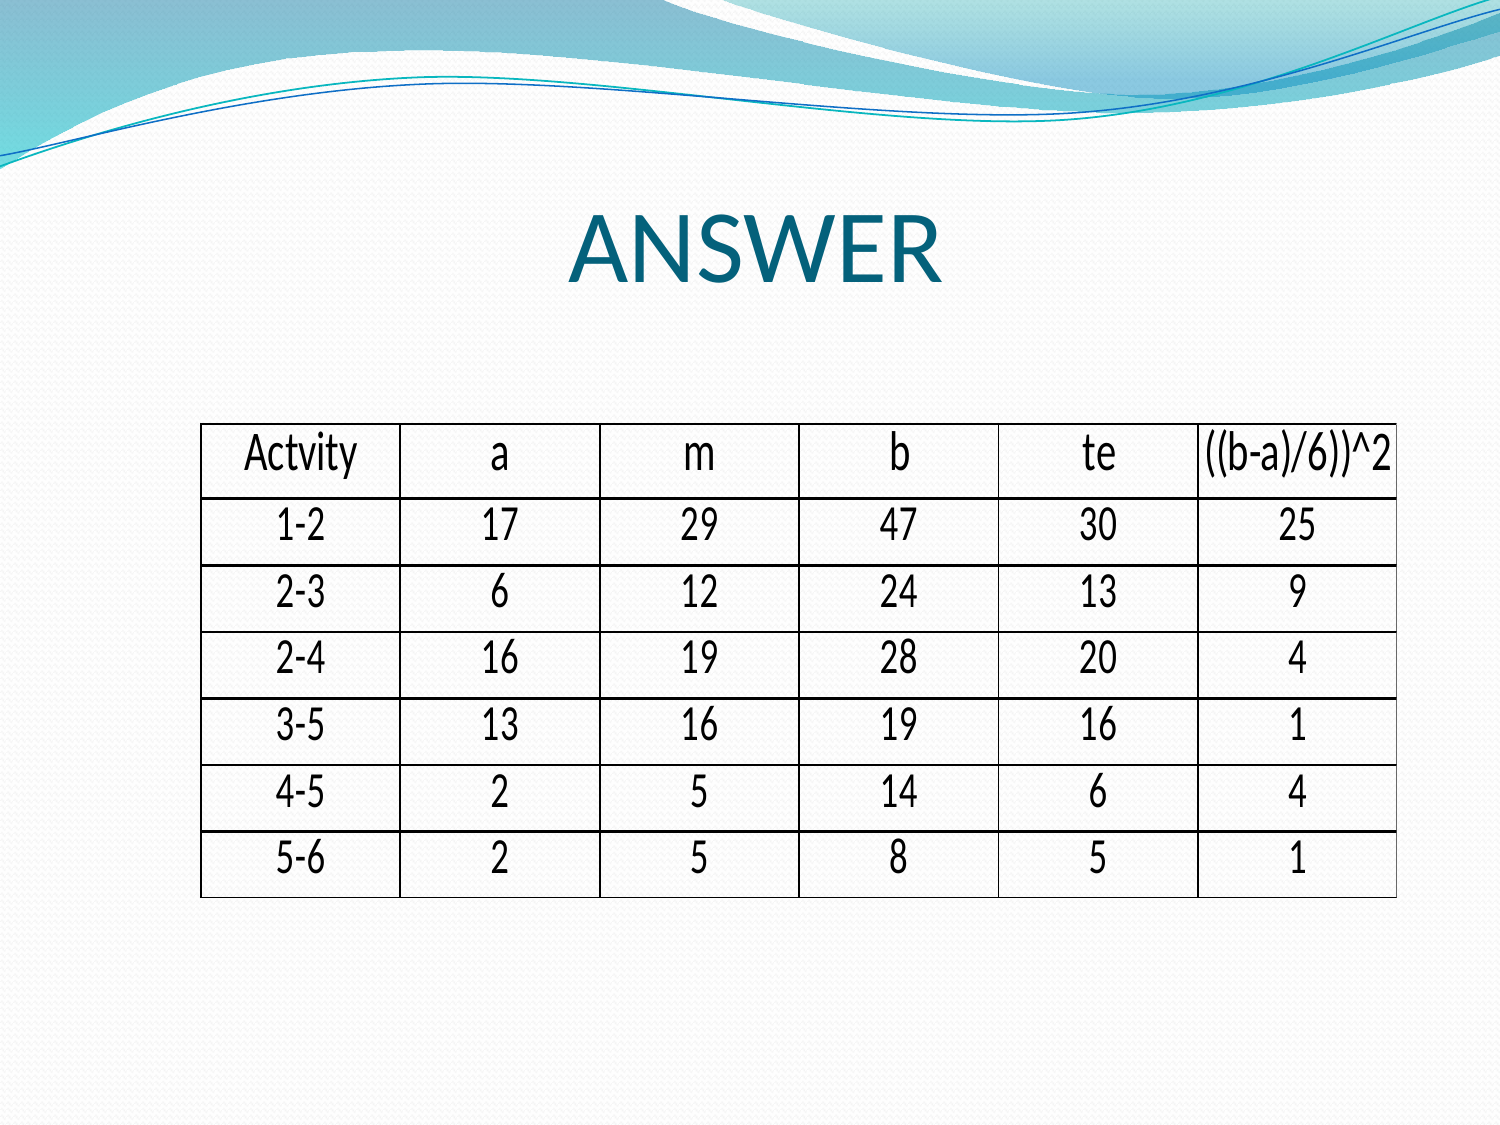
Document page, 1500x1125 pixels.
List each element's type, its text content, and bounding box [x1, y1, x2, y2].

title ANSWER [75, 115, 1438, 303]
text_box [199, 422, 1399, 901]
